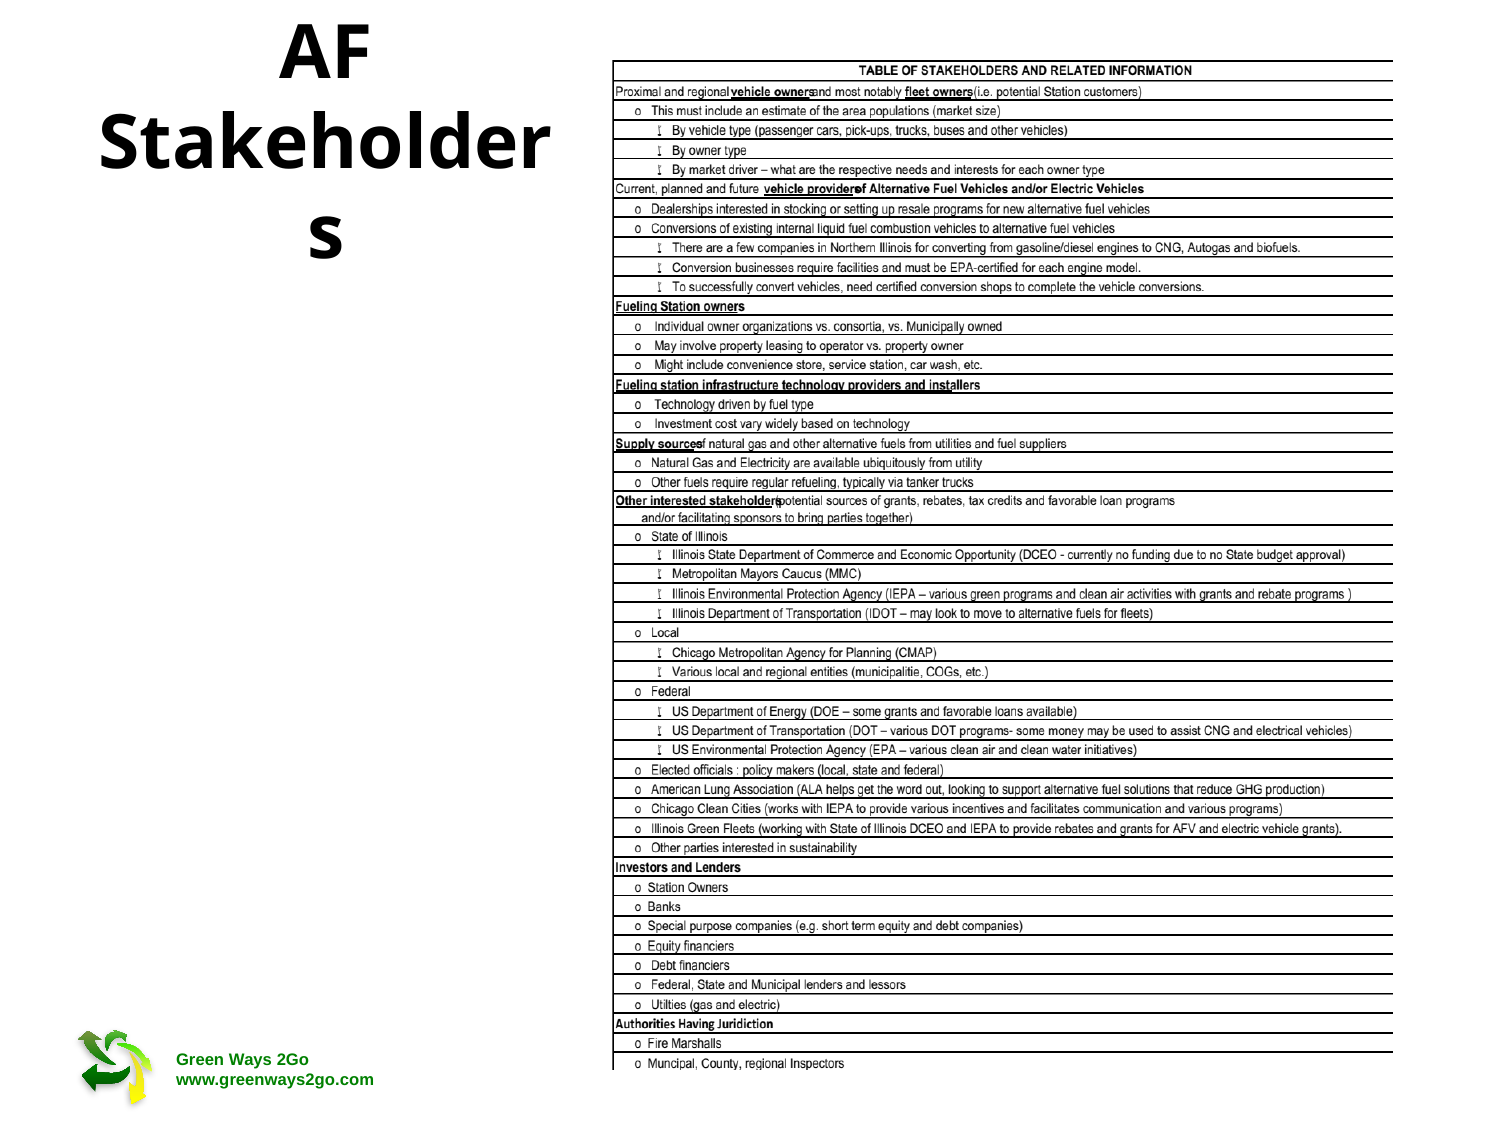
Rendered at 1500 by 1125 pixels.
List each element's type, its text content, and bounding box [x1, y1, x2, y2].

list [611, 60, 1394, 1070]
title AF Stakeholders [75, 45, 577, 233]
